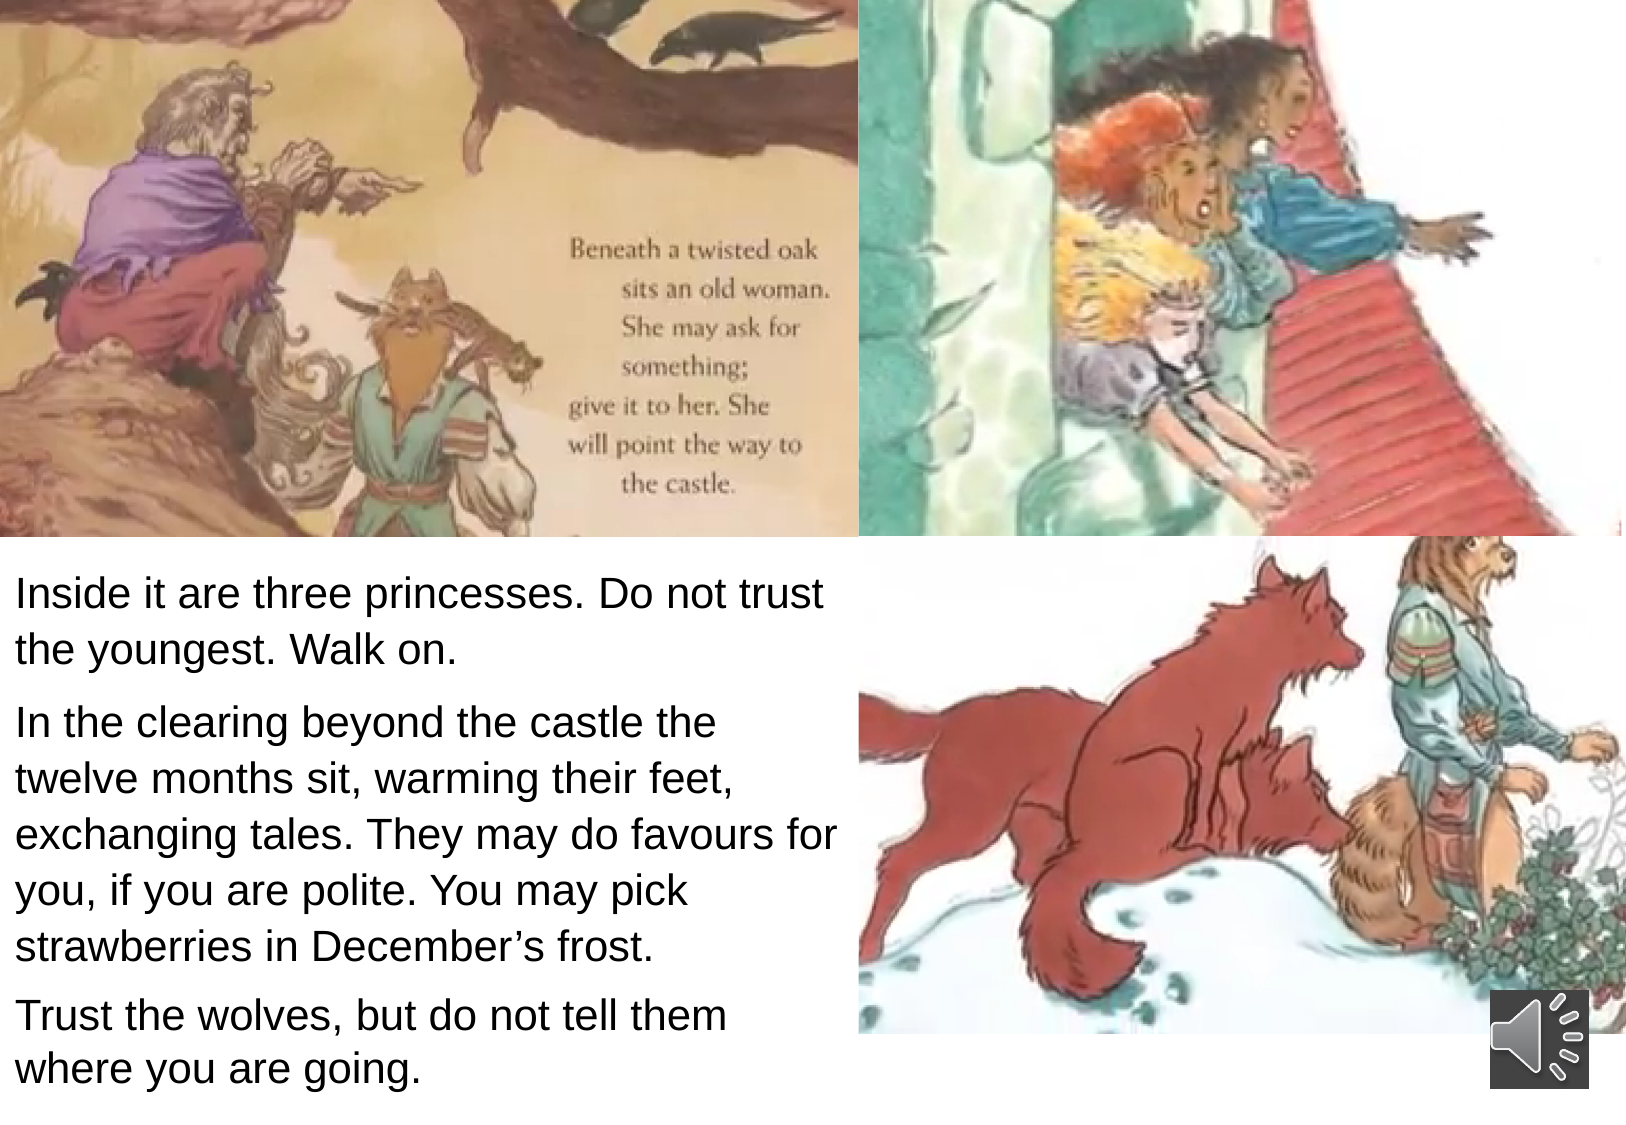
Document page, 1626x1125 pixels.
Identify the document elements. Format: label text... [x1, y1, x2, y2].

text_box Inside it are three princesses. Do not trust the youngest. Walk on. In the clearing beyond the castle the twelve months sit, warming their feet, exchanging tales. They may do favours for you, if you are polite. You may pick strawberries in December’s frost. Trust the wolves, but do not tell them where you are going. [0, 553, 859, 1100]
picture [0, 0, 1626, 1090]
